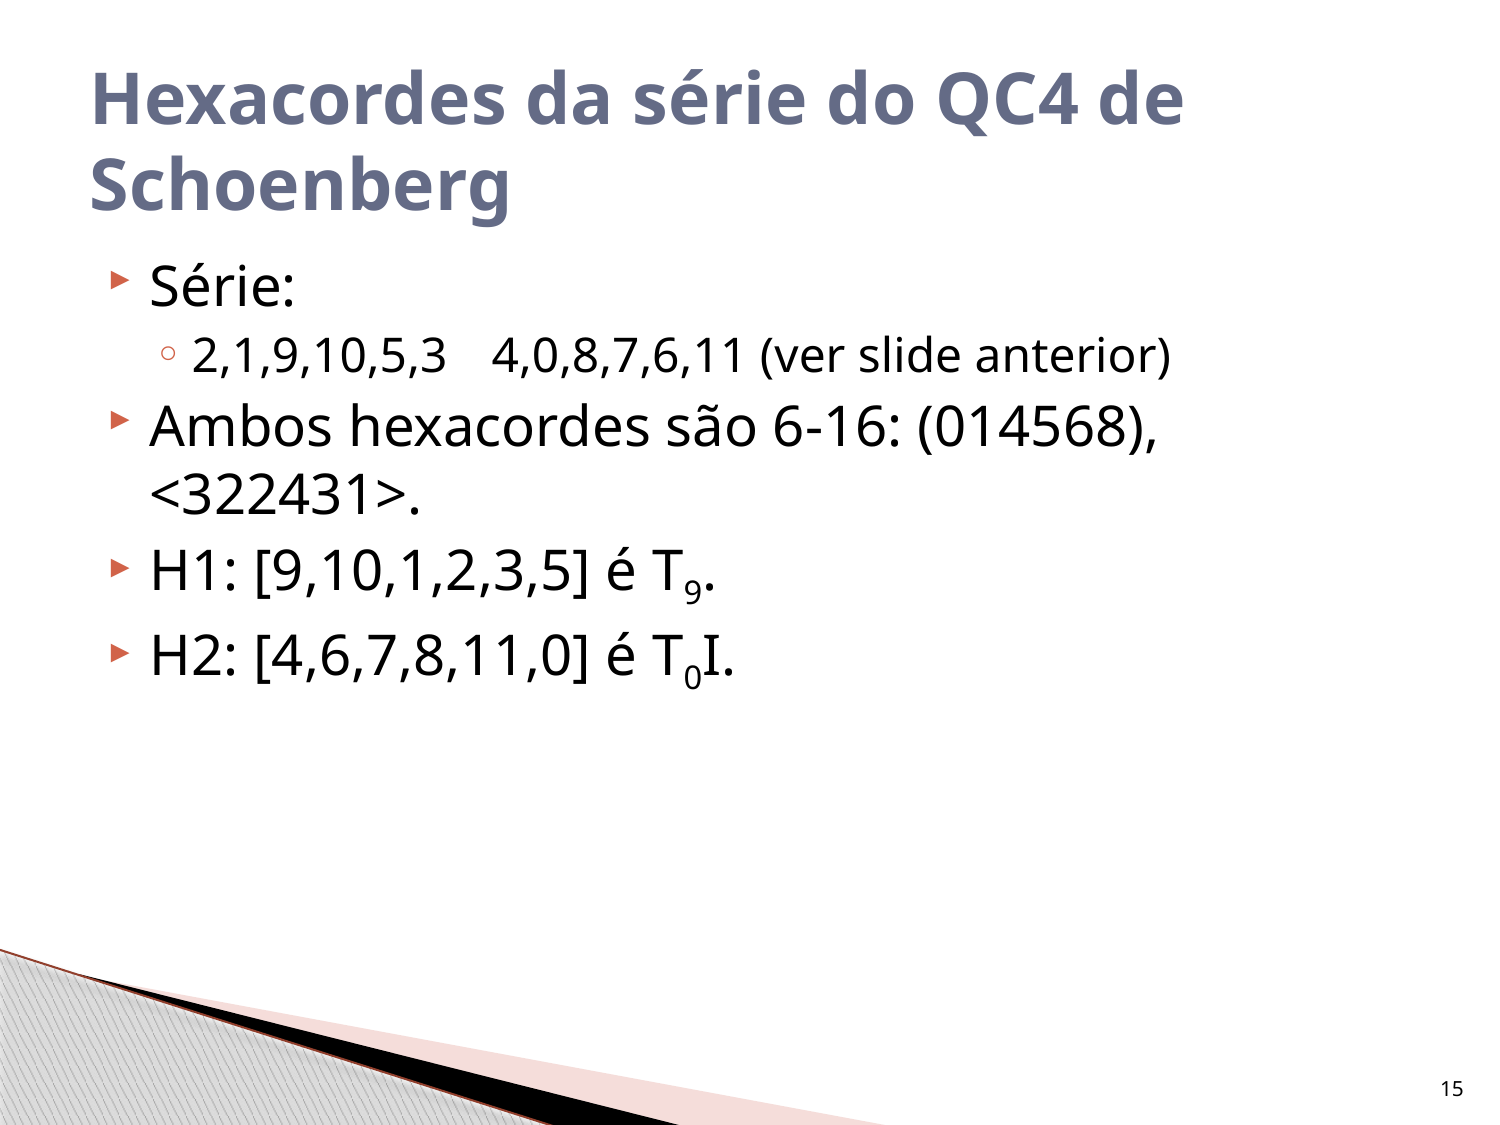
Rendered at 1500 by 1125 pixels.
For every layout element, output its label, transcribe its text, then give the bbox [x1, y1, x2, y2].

list Série: 2,1,9,10,5,3 4,0,8,7,6,11 (ver slide anterior) Ambos hexacordes são 6-16: (014568), <322431>. H1: [9,10,1,2,3,5] é T9. H2: [4,6,7,8,11,0] é T0I. [75, 243, 1425, 986]
slide_number 15 [1418, 1051, 1479, 1112]
title Hexacordes da série do QC4 de Schoenberg [75, 45, 1425, 233]
